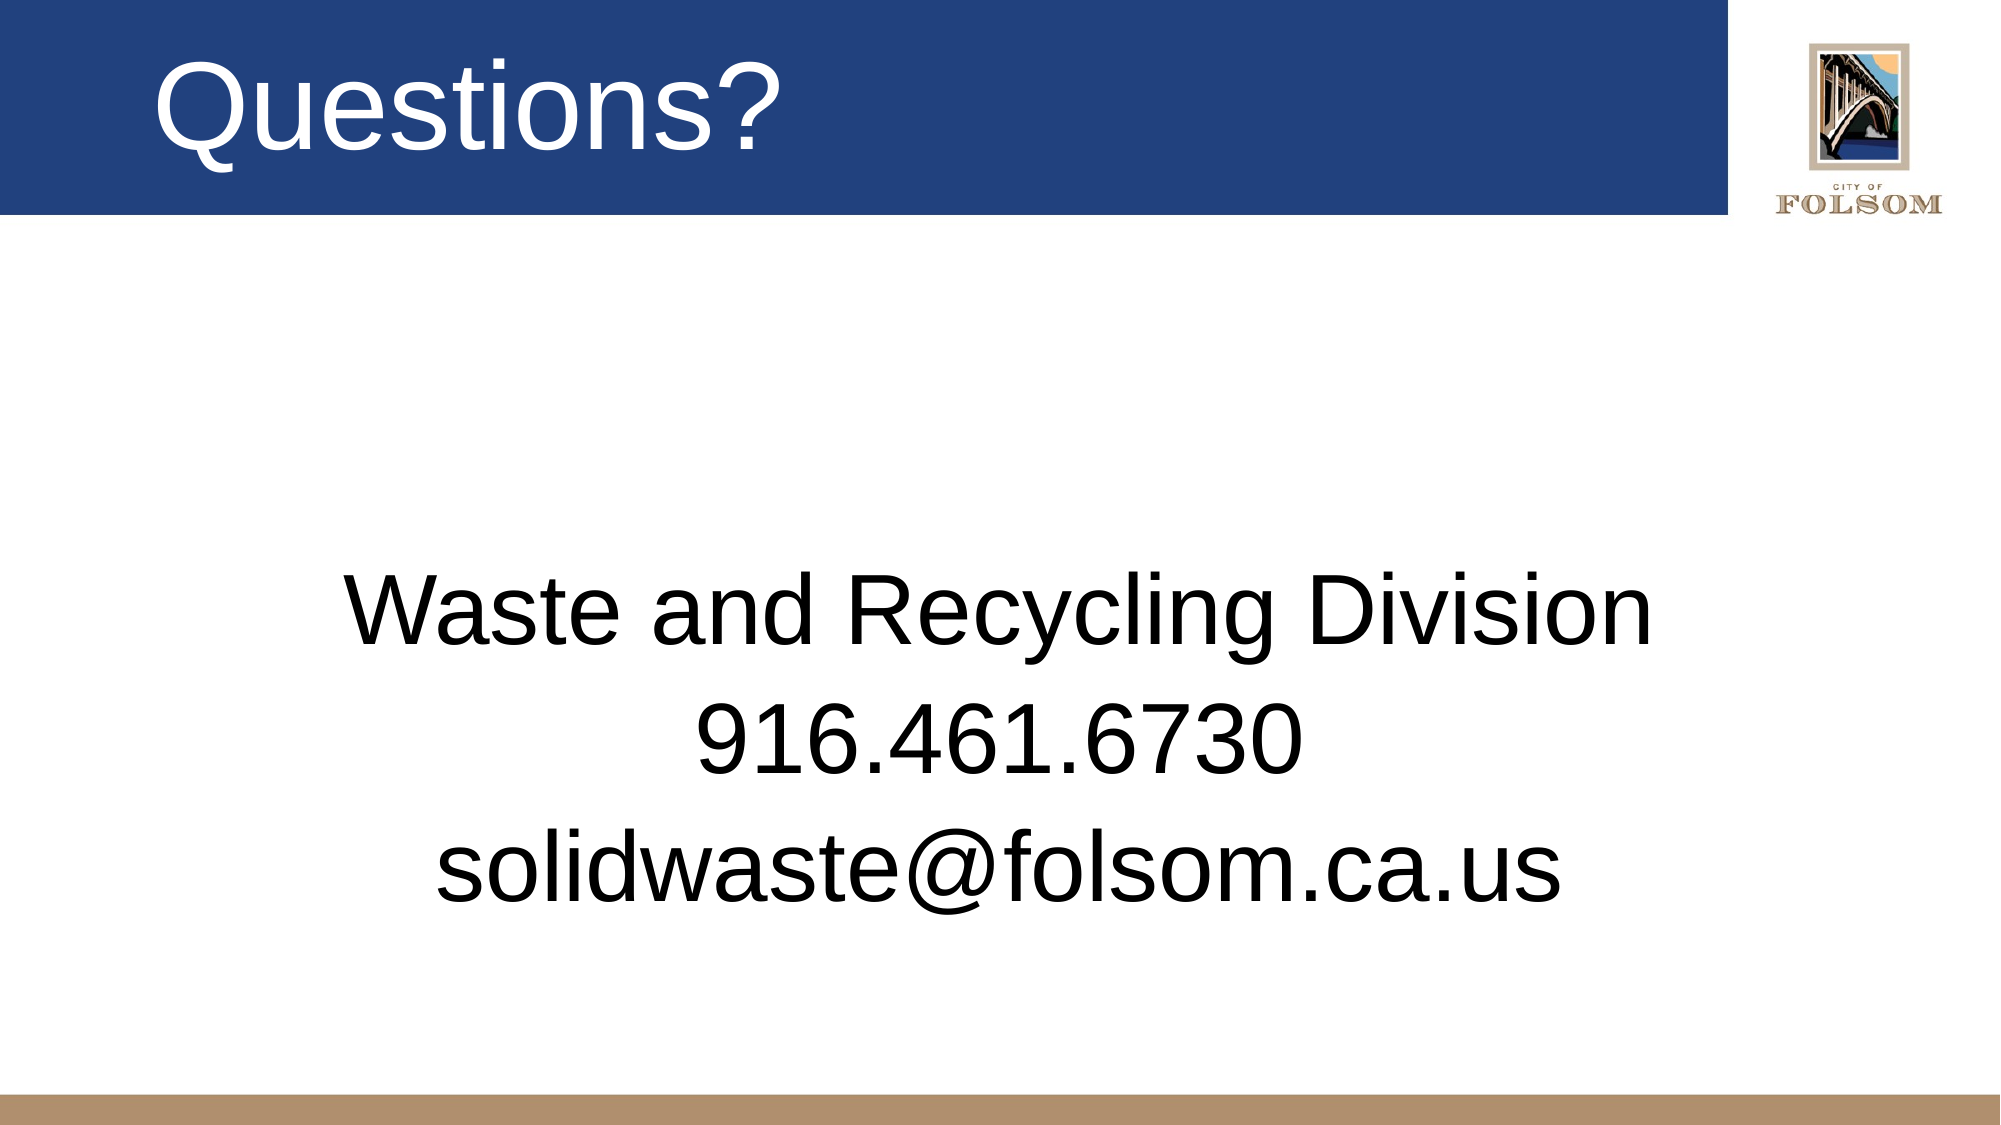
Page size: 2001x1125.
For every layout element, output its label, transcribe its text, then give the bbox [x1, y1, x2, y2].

picture [0, 0, 2000, 1125]
list Waste and Recycling Division 916.461.6730 solidwaste@folsom.ca.us [137, 319, 1863, 1014]
title Questions? [137, 0, 1716, 218]
